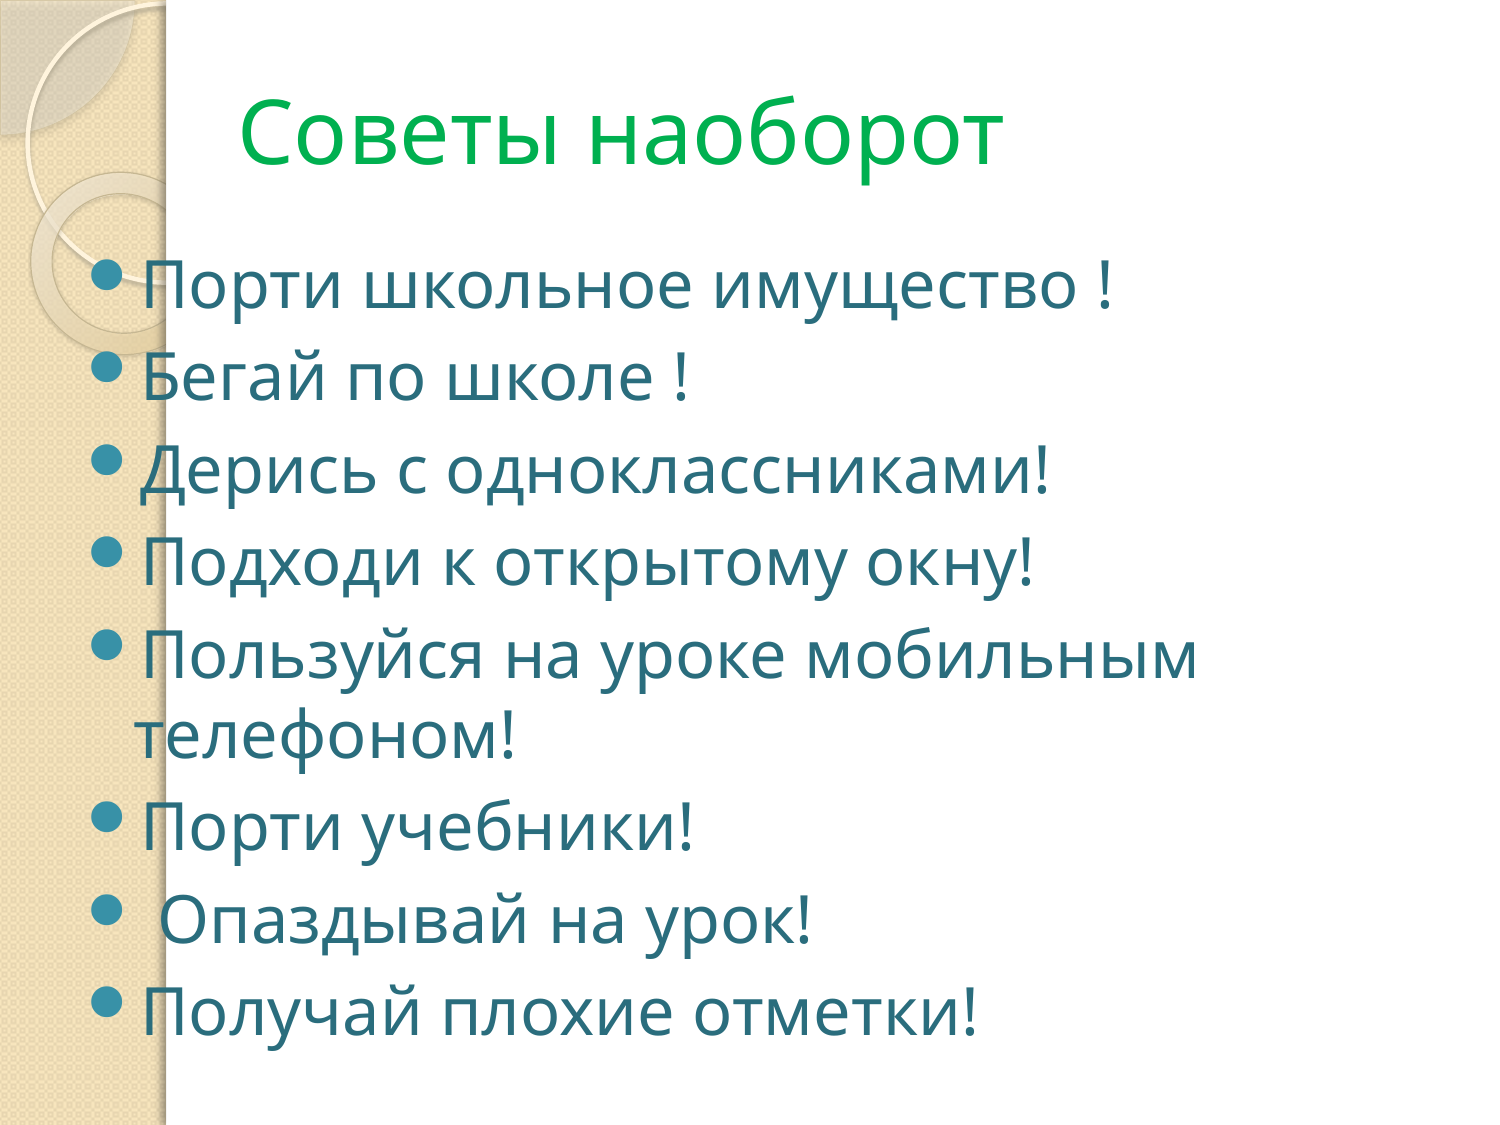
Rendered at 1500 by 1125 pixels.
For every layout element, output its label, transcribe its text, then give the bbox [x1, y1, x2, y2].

list Порти школьное имущество ! Бегай по школе ! Дерись с одноклассниками! Подходи к открытому окну! Пользуйся на уроке мобильным телефоном! Порти учебники! Опаздывай на урок! Получай плохие отметки! [58, 234, 1442, 1022]
title Советы наоборот [222, 35, 1453, 223]
